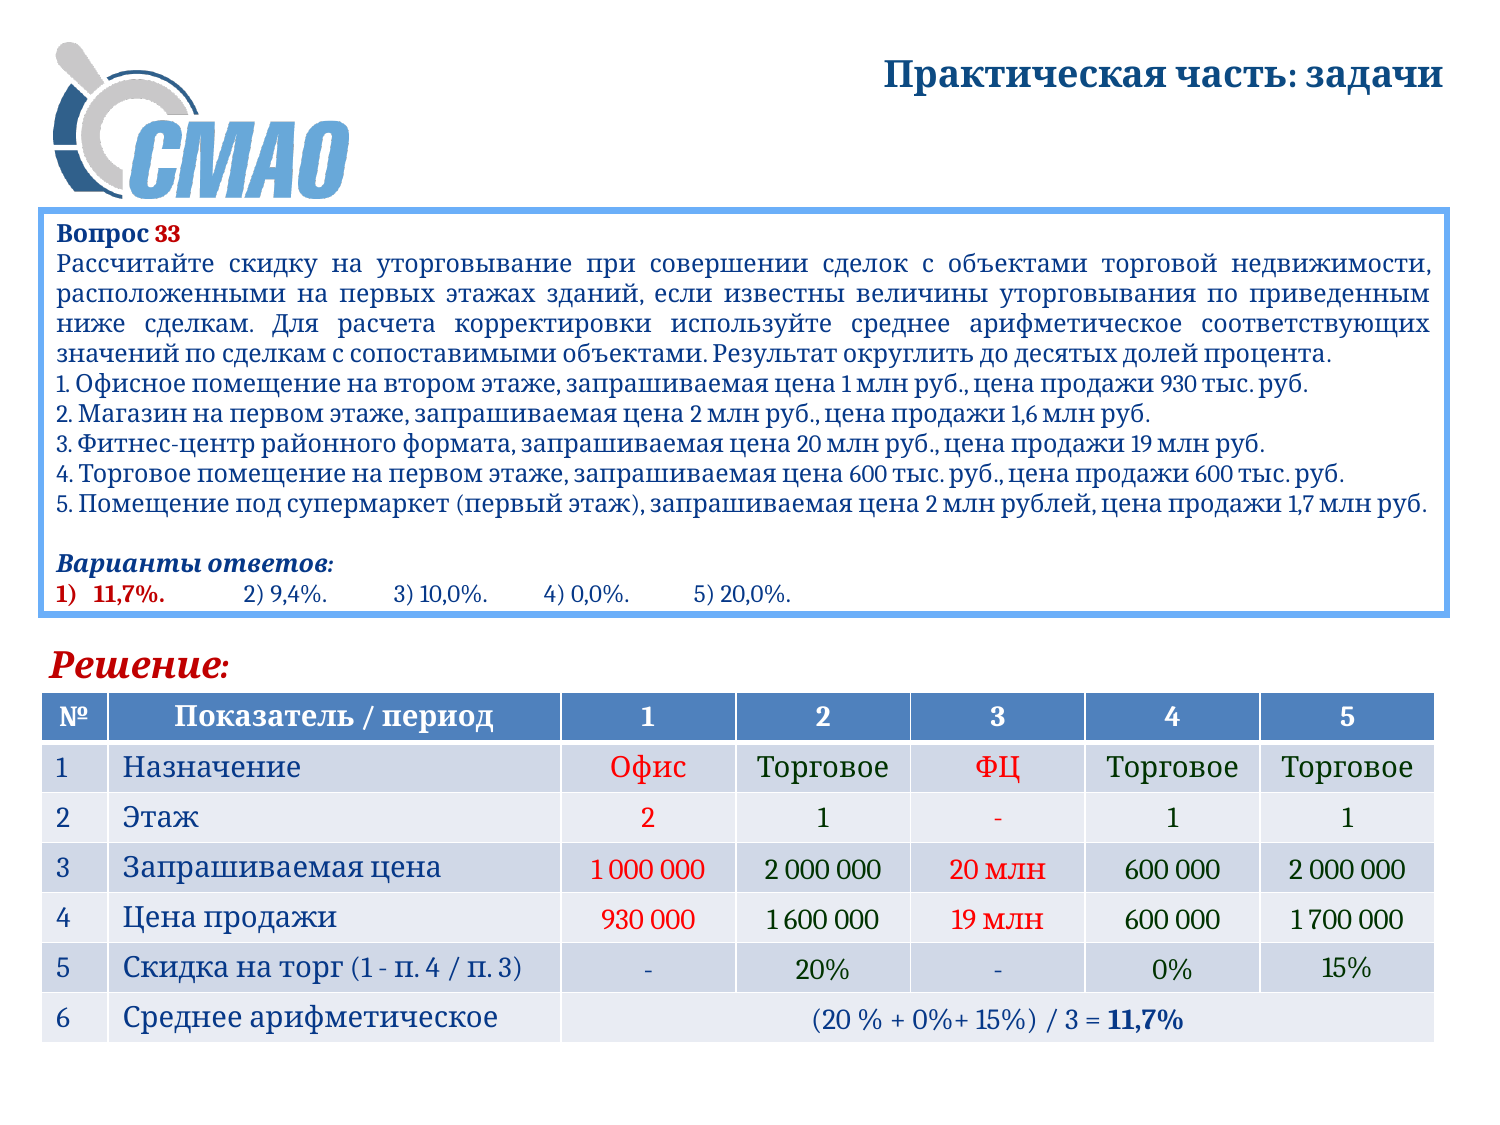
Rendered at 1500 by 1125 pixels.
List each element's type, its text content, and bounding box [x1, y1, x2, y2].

picture [52, 42, 349, 199]
table_header 1 [562, 693, 735, 740]
table_cell 0% [1086, 943, 1259, 992]
table_cell 1 700 000 [1261, 893, 1434, 942]
table_cell 2 000 000 [737, 843, 910, 892]
table_cell 6 [42, 993, 107, 1042]
text_box Практическая часть: задачи [631, 42, 1459, 103]
table_cell Скидка на торг (1 - п. 4 / п. 3) [109, 943, 560, 992]
table_cell Торговое [1261, 745, 1434, 792]
table_cell 1 [42, 745, 107, 792]
table_header 3 [911, 693, 1084, 740]
table_cell 20% [737, 943, 910, 992]
table_cell 600 000 [1086, 893, 1259, 942]
table_header 5 [1261, 693, 1434, 740]
text_box Решение: [34, 633, 244, 694]
table_cell (20 % + 0%+ 15%) / 3 = 11,7% [562, 993, 1434, 1042]
table_cell 3 [42, 843, 107, 892]
table_cell 930 000 [562, 893, 735, 942]
table_cell 4 [42, 893, 107, 942]
table_cell ФЦ [911, 745, 1084, 792]
table_header 2 [737, 693, 910, 740]
table_cell 2 000 000 [1261, 843, 1434, 892]
table_cell Торговое [737, 745, 910, 792]
table_cell Торговое [1086, 745, 1259, 792]
table_cell - [911, 943, 1084, 992]
table_cell 5 [42, 943, 107, 992]
table_cell Цена продажи [109, 893, 560, 942]
table_cell 20 млн [911, 843, 1084, 892]
table_cell 19 млн [911, 893, 1084, 942]
table_cell 1 000 000 [562, 843, 735, 892]
table_cell - [562, 943, 735, 992]
table_cell 1 [737, 793, 910, 842]
table_cell 1 600 000 [737, 893, 910, 942]
table_cell Среднее арифметическое [109, 993, 560, 1042]
table_cell 15% [1261, 943, 1434, 992]
table_cell 1 [1261, 793, 1434, 842]
table_cell 1 [1086, 793, 1259, 842]
table_cell - [911, 793, 1084, 842]
table_cell Запрашиваемая цена [109, 843, 560, 892]
table_header 4 [1086, 693, 1259, 740]
table_header № [42, 694, 107, 740]
table_cell Назначение [109, 745, 560, 792]
table_cell 2 [42, 793, 107, 842]
table_cell 2 [562, 793, 735, 842]
table_cell 600 000 [1086, 843, 1259, 892]
table_header Показатель / период [109, 693, 560, 740]
table_cell Этаж [109, 793, 560, 842]
text_box Вопрос 33 Рассчитайте скидку на уторговывание при совершении сделок с объектами торговой недвижимости, расположенными на первых этажах зданий, если известны величины уторговывания по приведенным ниже сделкам. Для расчета корректировки используйте среднее арифметическое соответствующих значений по сделкам с сопоставимыми объектами. Результат округлить до десятых долей процента. 1. Офисное помещение на втором этаже, запрашиваемая цена 1 млн руб., цена продажи 930 тыс. руб. 2. Магазин на первом этаже, запрашиваемая цена 2 млн руб., цена продажи 1,6 млн руб. 3. Фитнес-центр районного формата, запрашиваемая цена 20 млн руб., цена продажи 19 млн руб. 4. Торговое помещение на первом этаже, запрашиваемая цена 600 тыс. руб., цена продажи 600 тыс. руб. 5. Помещение под супермаркет (первый этаж), запрашиваемая цена 2 млн рублей, цена продажи 1,7 млн руб. Варианты ответов: 11,7%. 2) 9,4%. 3) 10,0%. 4) 0,0%. 5) 20,0%. [41, 210, 1447, 615]
table_cell Офис [562, 745, 735, 792]
